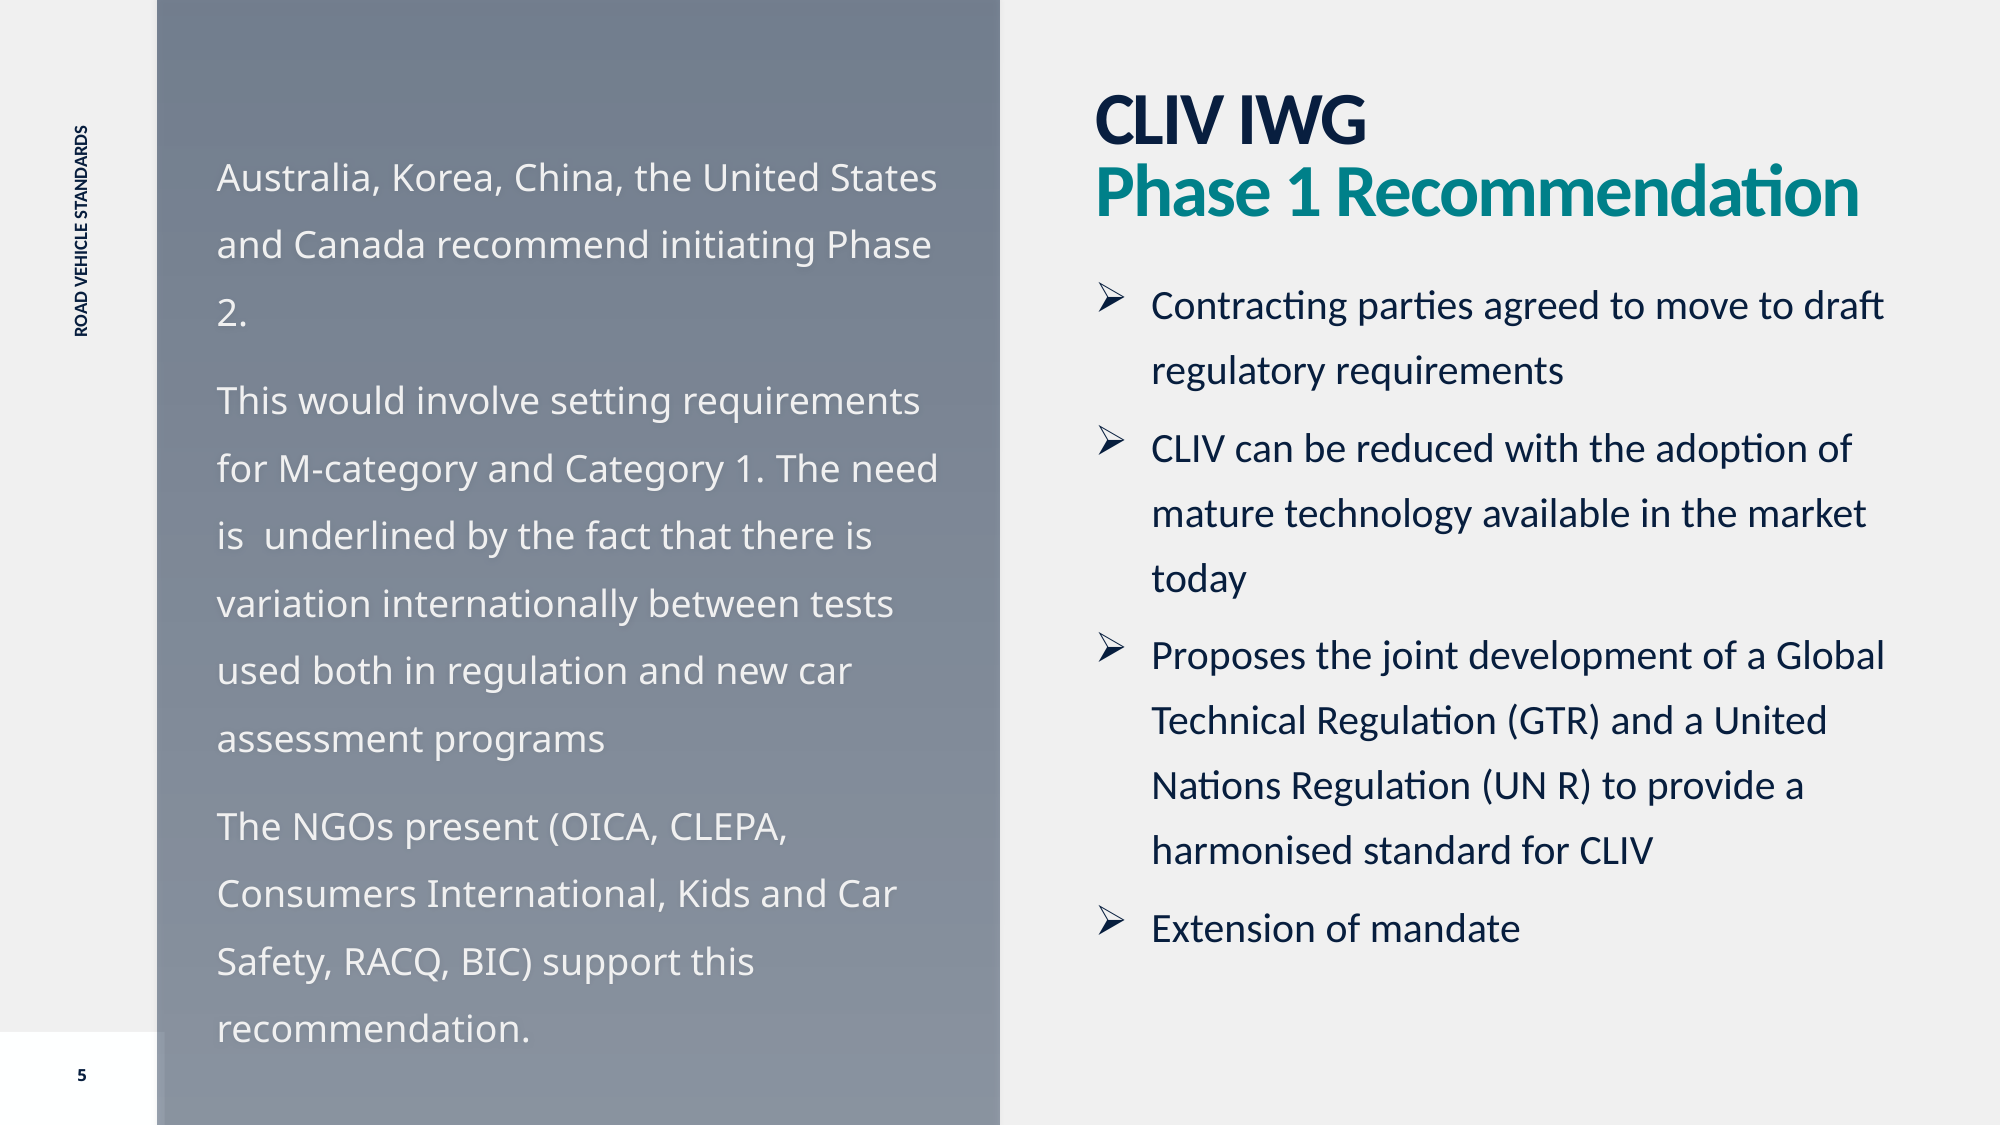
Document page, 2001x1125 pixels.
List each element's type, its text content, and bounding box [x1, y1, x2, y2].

text_box Australia, Korea, China, the United States and Canada recommend initiating Phase 2. This would involve setting requirements for M-category and Category 1. The need is underlined by the fact that there is variation internationally between tests used both in regulation and new car assessment programs The NGOs present (OICA, CLEPA, Consumers International, Kids and Car Safety, RACQ, BIC) support this recommendation. [157, 0, 1001, 1125]
text_box Contracting parties agreed to move to draft regulatory requirements CLIV can be reduced with the adoption of mature technology available in the market today Proposes the joint development of a Global Technical Regulation (GTR) and a United Nations Regulation (UN R) to provide a harmonised standard for CLIV Extension of mandate [1095, 256, 1938, 957]
text_box CLIV IWG Phase 1 Recommendation [1095, 55, 1938, 256]
